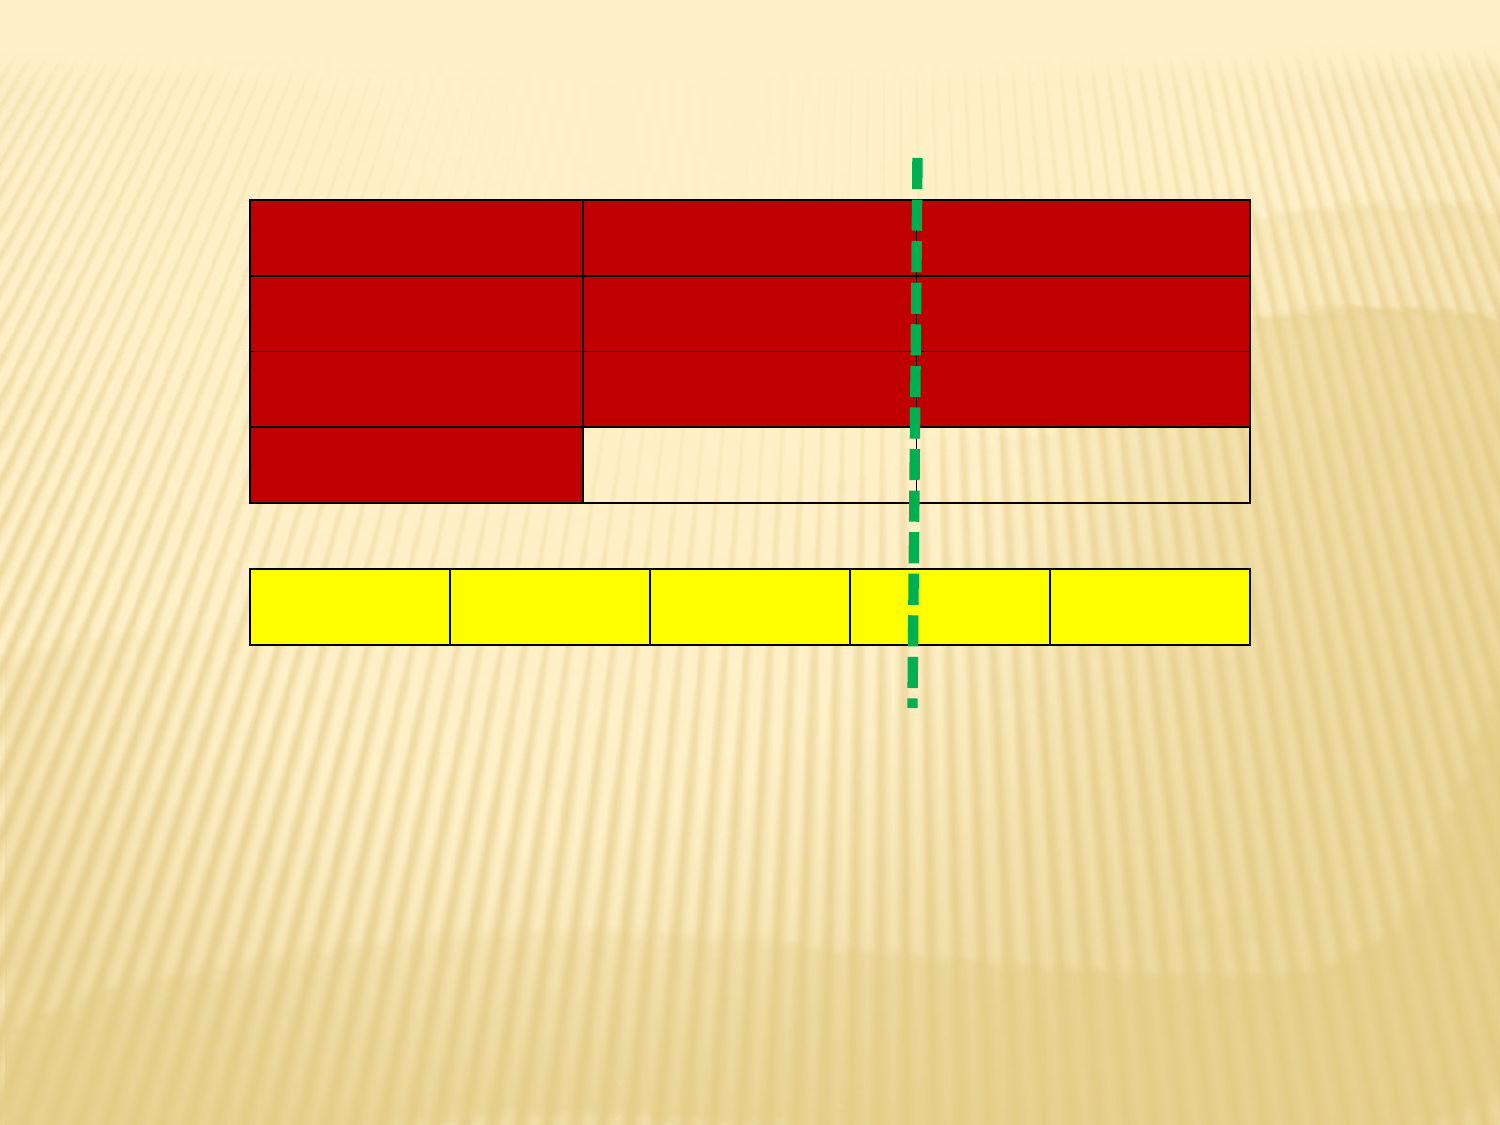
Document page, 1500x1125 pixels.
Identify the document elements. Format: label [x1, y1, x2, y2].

table_cell [251, 570, 449, 644]
table_header [584, 201, 916, 275]
table_cell [917, 277, 1249, 351]
table_cell [250, 504, 1250, 568]
table_cell [584, 277, 916, 351]
table_cell [651, 570, 849, 644]
table_cell [251, 277, 582, 351]
table_cell [917, 352, 1249, 426]
table_cell [917, 428, 1249, 502]
table_cell [1051, 570, 1249, 644]
table_cell [584, 428, 916, 502]
table_cell [584, 352, 916, 426]
text_box [639, 430, 1191, 436]
table_cell [851, 570, 1049, 644]
table_header [917, 201, 1249, 275]
table_cell [251, 428, 582, 502]
table_header [251, 201, 582, 275]
table_cell [451, 570, 649, 644]
table_cell [251, 352, 582, 426]
